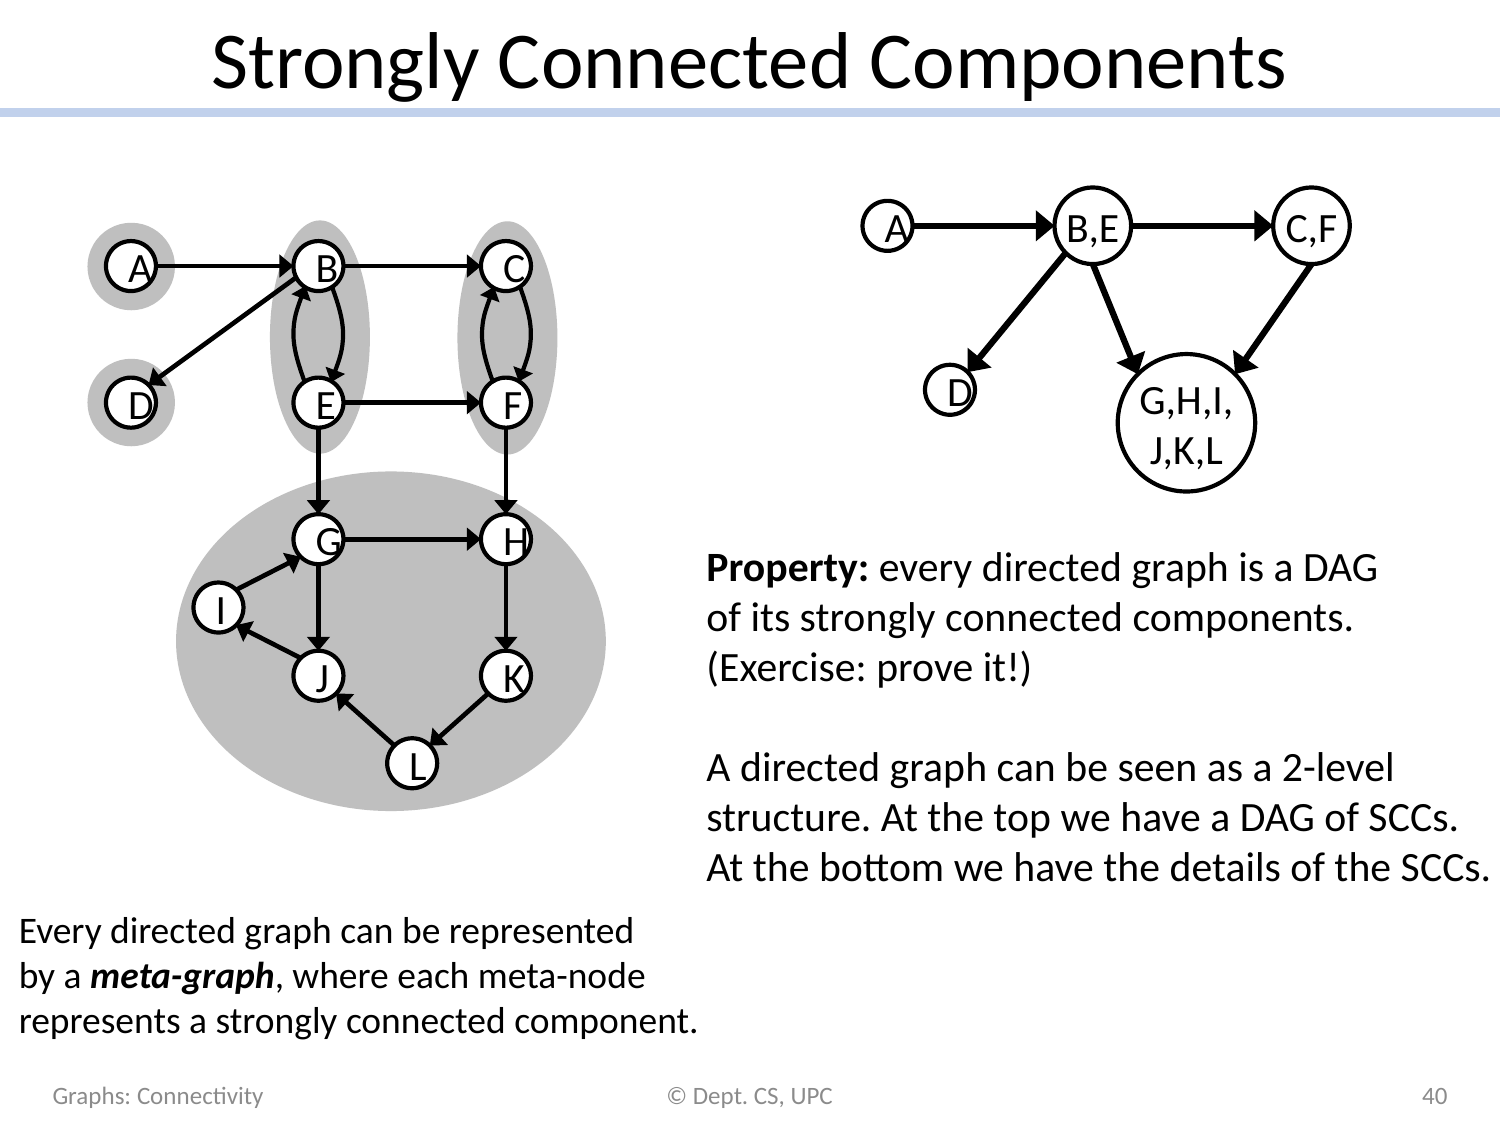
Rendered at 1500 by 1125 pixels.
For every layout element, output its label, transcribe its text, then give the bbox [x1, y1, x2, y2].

slide_number 40 [1112, 1065, 1463, 1125]
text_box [87, 220, 607, 812]
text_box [862, 187, 1351, 492]
footer © Dept. CS, UPC [512, 1065, 988, 1125]
title Strongly Connected Components [75, 0, 1425, 113]
slide_number Graphs: Connectivity [37, 1065, 388, 1125]
text_box Property: every directed graph is a DAG of its strongly connected components. (Exercise: prove it!) A directed graph can be seen as a 2-level structure. At the top we have a DAG of SCCs. At the bottom we have the details of the SCCs. [691, 531, 1500, 897]
text_box Every directed graph can be represented by a meta-graph, where each meta-node represents a strongly connected component. [3, 898, 715, 1049]
